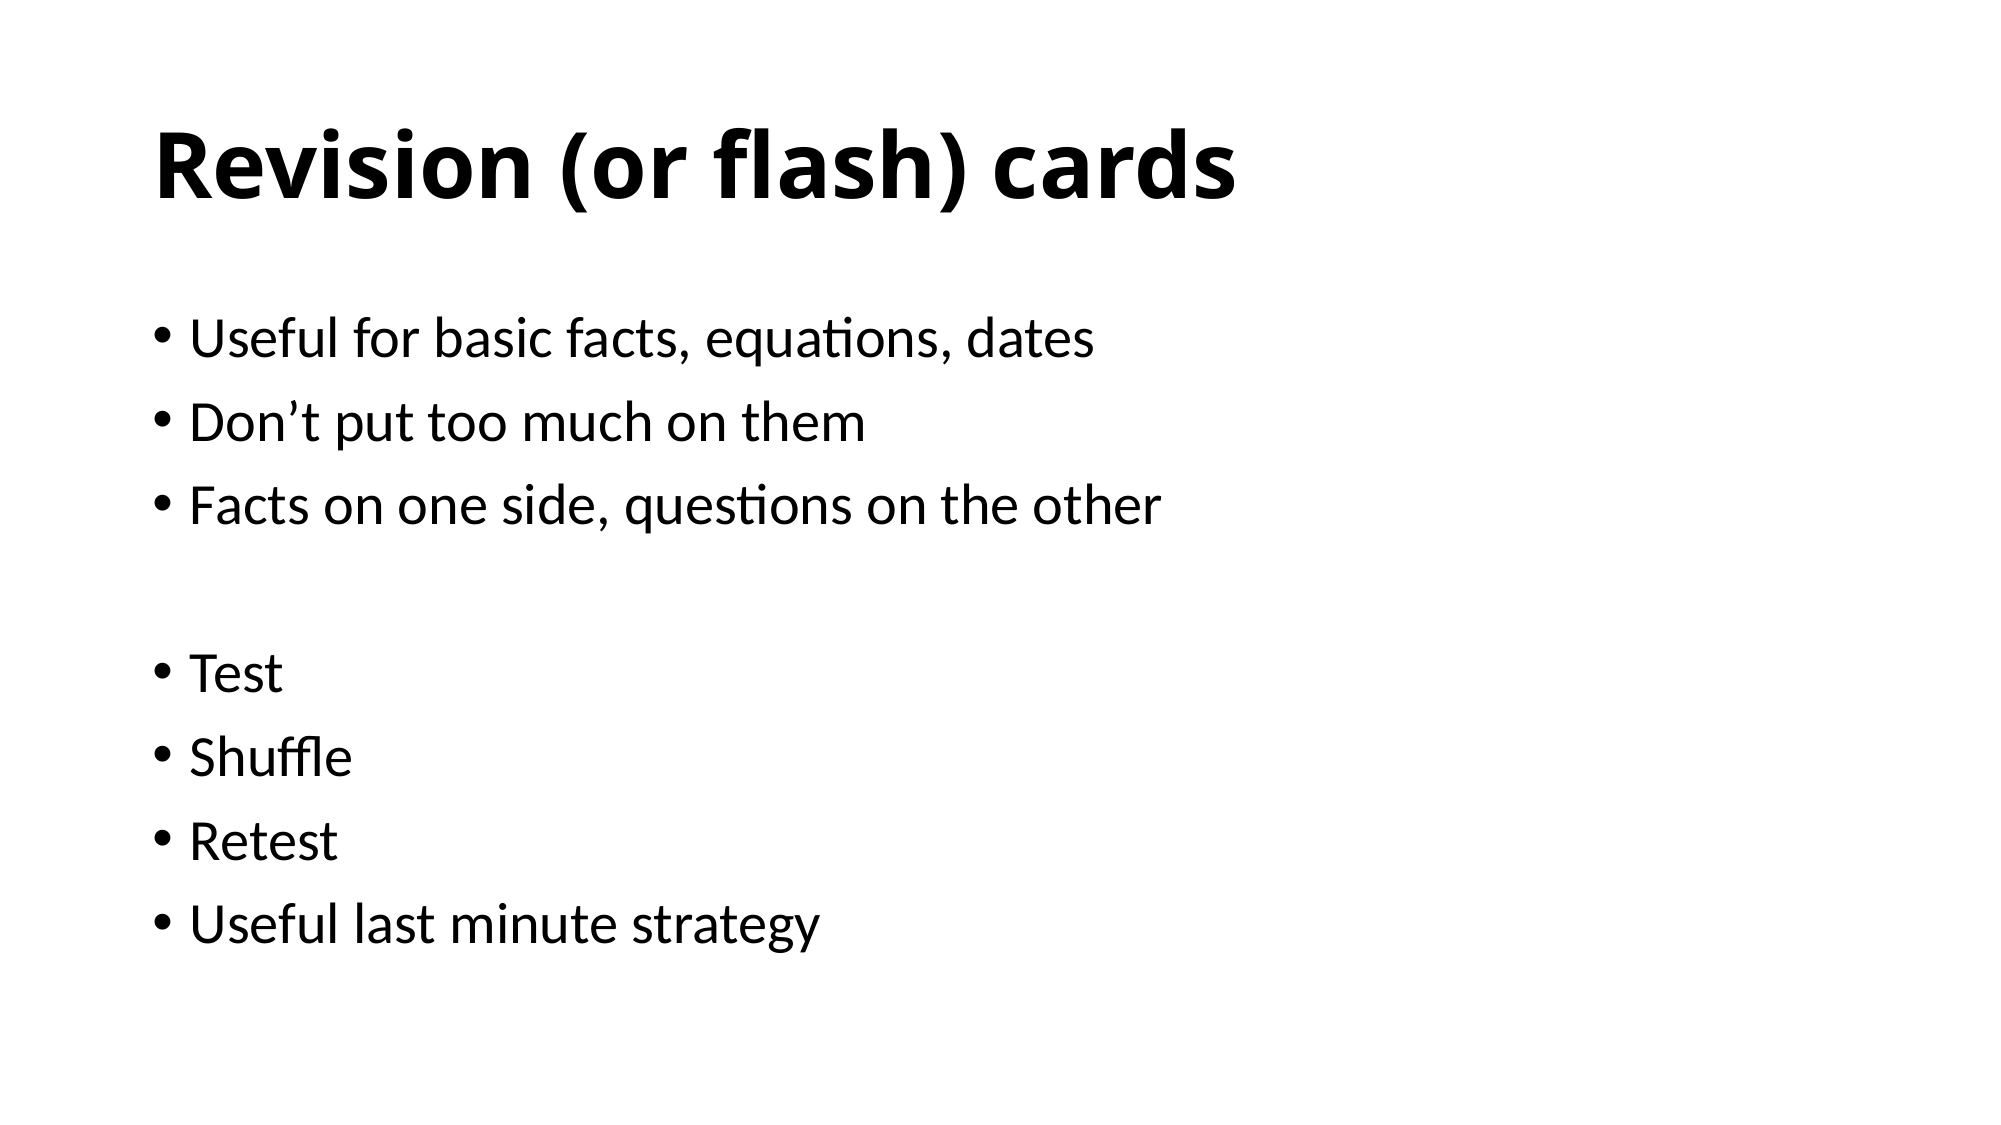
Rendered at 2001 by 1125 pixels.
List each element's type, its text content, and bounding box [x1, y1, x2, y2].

title Revision (or flash) cards [137, 59, 1863, 278]
list Useful for basic facts, equations, dates Don’t put too much on them Facts on one side, questions on the other Test Shuffle Retest Useful last minute strategy [137, 299, 1863, 1014]
